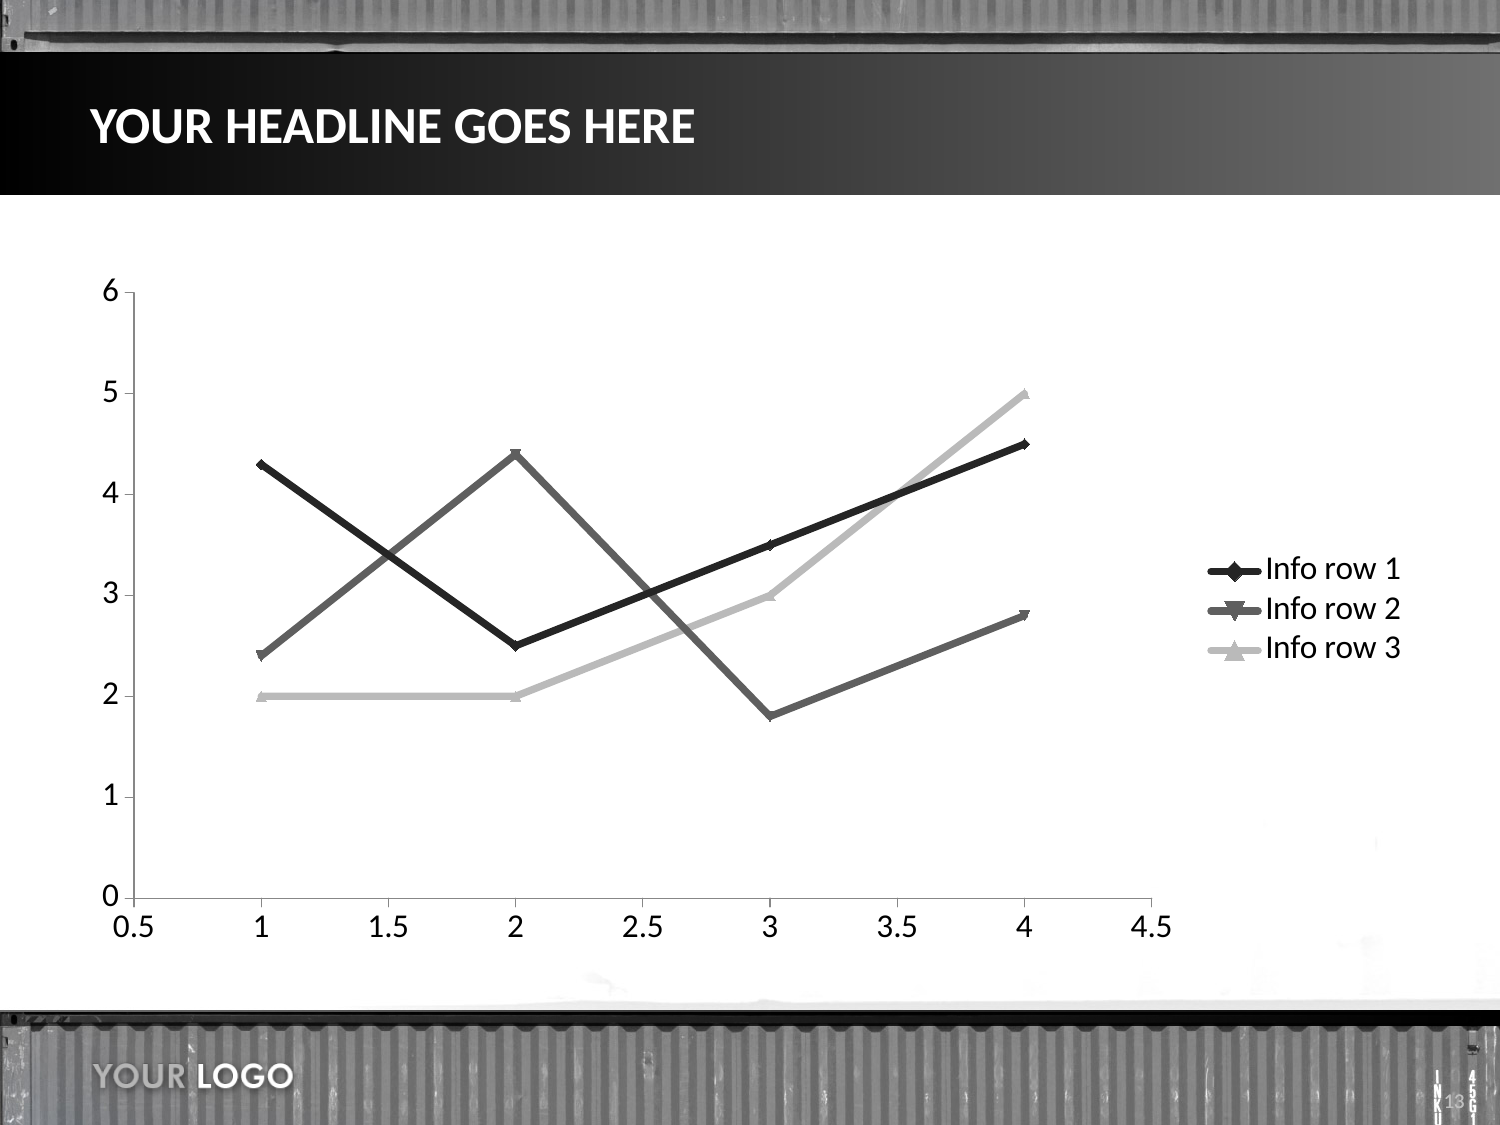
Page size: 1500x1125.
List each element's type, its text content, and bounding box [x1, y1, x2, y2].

title YOUR HEADLINE GOES HERE [75, 84, 1425, 167]
chart [74, 262, 1425, 960]
slide_number 13 [1408, 1079, 1480, 1125]
picture [0, 0, 1500, 1125]
